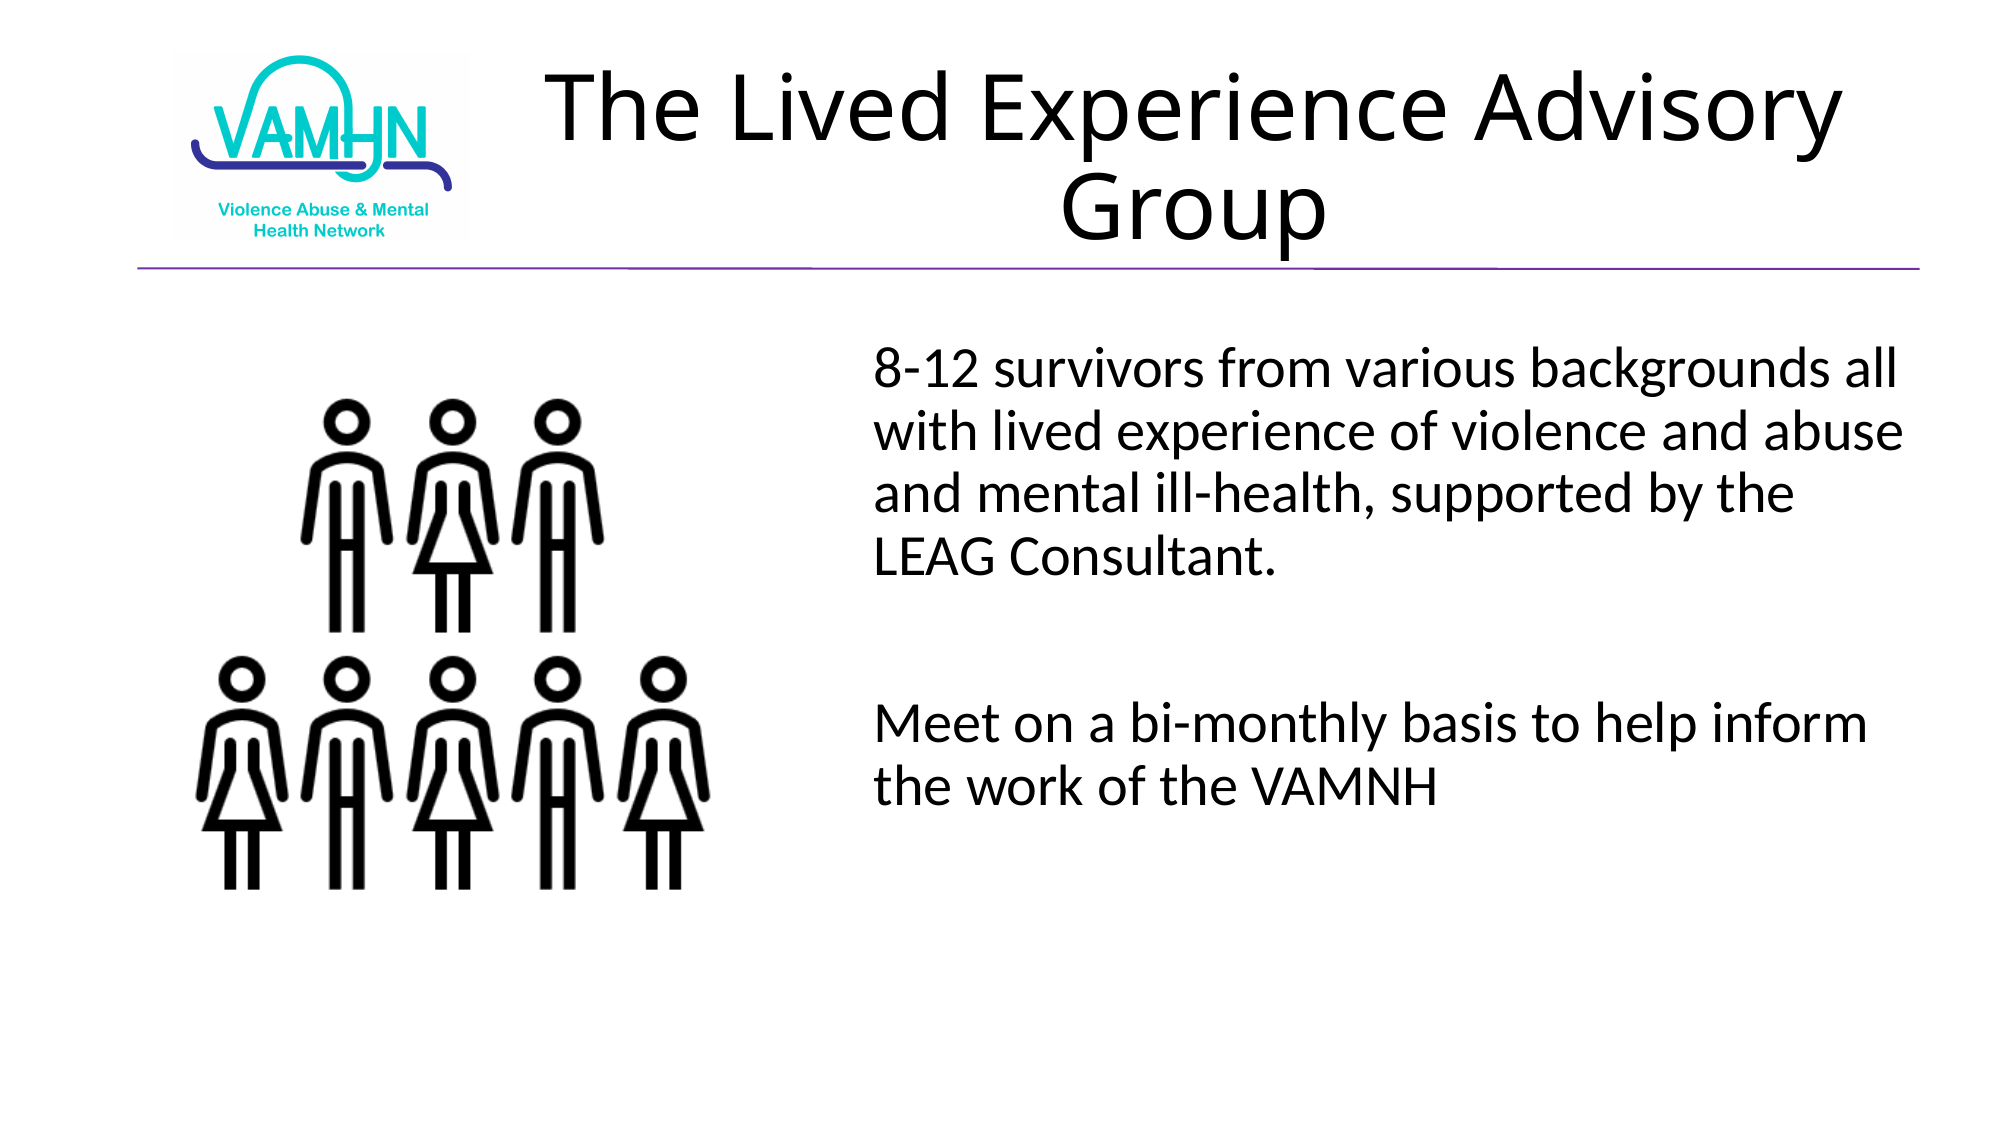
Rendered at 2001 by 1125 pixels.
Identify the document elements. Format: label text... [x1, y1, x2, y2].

title The Lived Experience Advisory Group [469, 51, 1920, 267]
picture [172, 364, 734, 925]
picture [172, 51, 470, 241]
list 8-12 survivors from various backgrounds all with lived experience of violence and abuse and mental ill-health, supported by the LEAG Consultant. Meet on a bi-monthly basis to help inform the work of the VAMNH [858, 329, 1920, 982]
